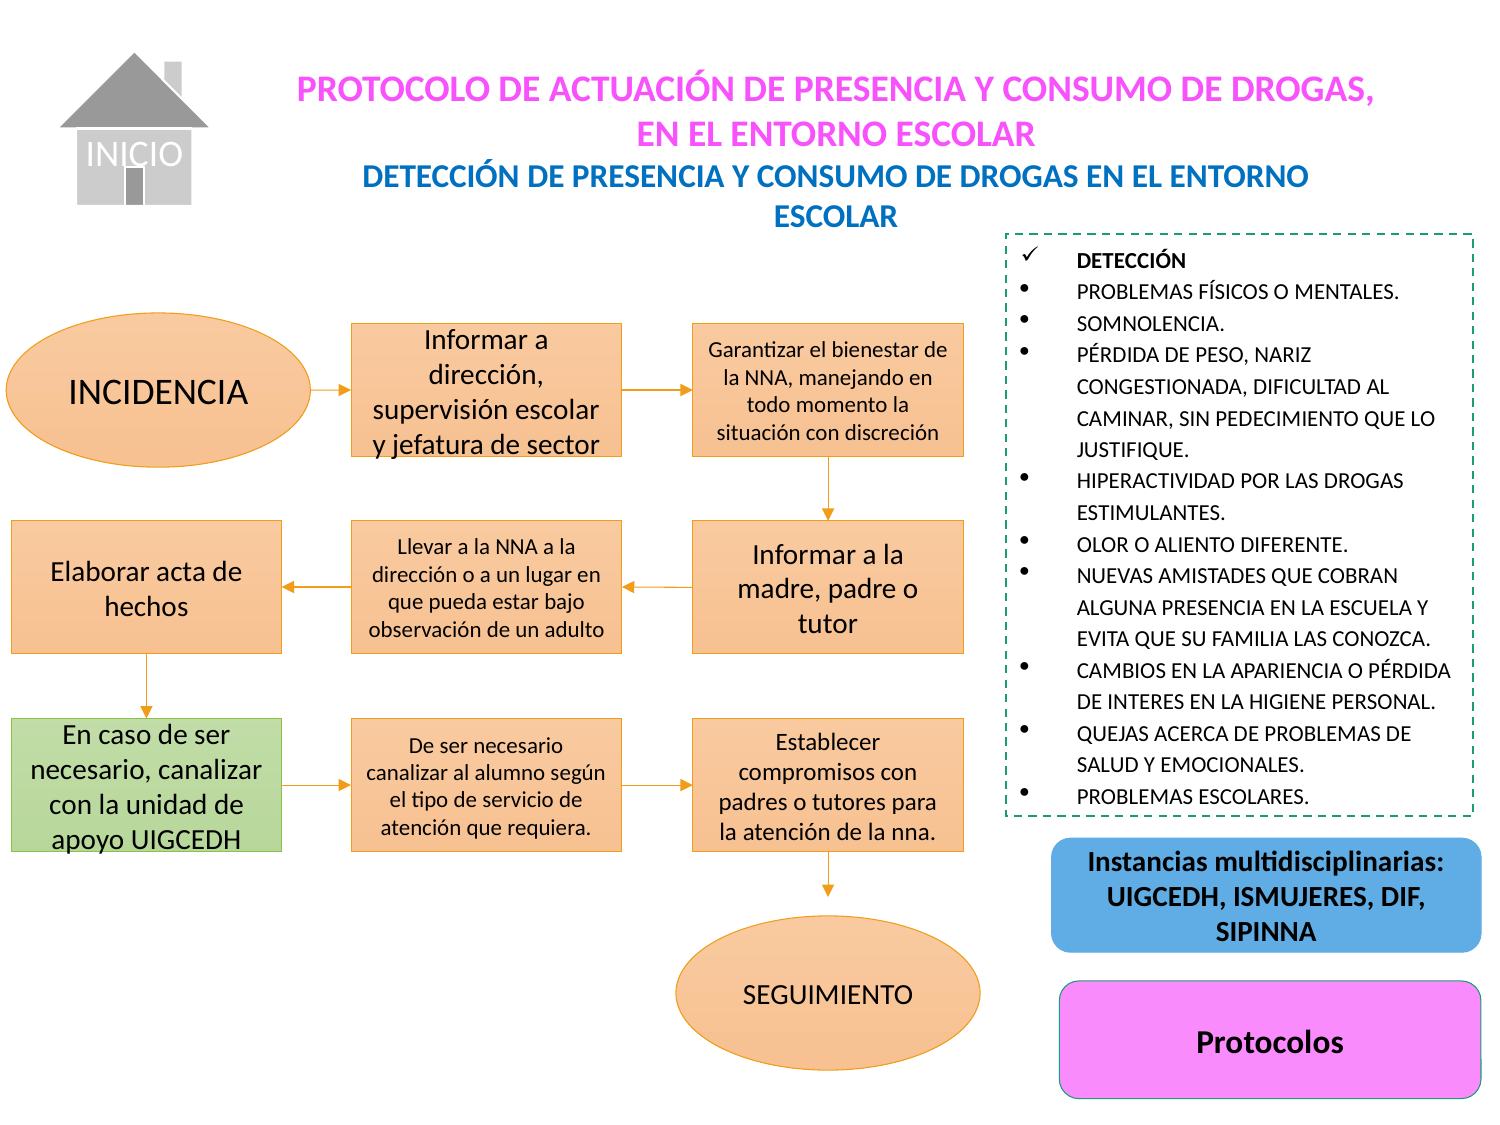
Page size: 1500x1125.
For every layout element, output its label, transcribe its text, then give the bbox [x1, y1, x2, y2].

text_box SEGUIMIENTO [675, 915, 981, 1071]
text_box De ser necesario canalizar al alumno según el tipo de servicio de atención que requiera. [351, 718, 622, 852]
text_box Garantizar el bienestar de la NNA, manejando en todo momento la situación con discreción [692, 323, 964, 457]
text_box INICIO [30, 14, 239, 244]
text_box Informar a dirección, supervisión escolar y jefatura de sector [351, 323, 622, 457]
text_box DETECCIÓN PROBLEMAS FÍSICOS O MENTALES. SOMNOLENCIA. PÉRDIDA DE PESO, NARIZ CONGESTIONADA, DIFICULTAD AL CAMINAR, SIN PEDECIMIENTO QUE LO JUSTIFIQUE. HIPERACTIVIDAD POR LAS DROGAS ESTIMULANTES. OLOR O ALIENTO DIFERENTE. NUEVAS AMISTADES QUE COBRAN ALGUNA PRESENCIA EN LA ESCUELA Y EVITA QUE SU FAMILIA LAS CONOZCA. CAMBIOS EN LA APARIENCIA O PÉRDIDA DE INTERES EN LA HIGIENE PERSONAL. QUEJAS ACERCA DE PROBLEMAS DE SALUD Y EMOCIONALES. PROBLEMAS ESCOLARES. [1005, 233, 1474, 817]
text_box PROTOCOLO DE ACTUACIÓN DE PRESENCIA Y CONSUMO DE DROGAS, EN EL ENTORNO ESCOLAR DETECCIÓN DE PRESENCIA Y CONSUMO DE DROGAS EN EL ENTORNO ESCOLAR [281, 56, 1391, 242]
text_box Protocolos [1058, 980, 1482, 1100]
text_box Llevar a la NNA a la dirección o a un lugar en que pueda estar bajo observación de un adulto [351, 520, 622, 654]
text_box INCIDENCIA [5, 312, 311, 468]
text_box Instancias multidisciplinarias: UIGCEDH, ISMUJERES, DIF, SIPINNA [1051, 837, 1482, 953]
text_box Establecer compromisos con padres o tutores para la atención de la nna. [692, 718, 964, 852]
text_box Elaborar acta de hechos [11, 520, 282, 654]
text_box En caso de ser necesario, canalizar con la unidad de apoyo UIGCEDH [11, 718, 282, 852]
text_box Informar a la madre, padre o tutor [692, 520, 964, 654]
